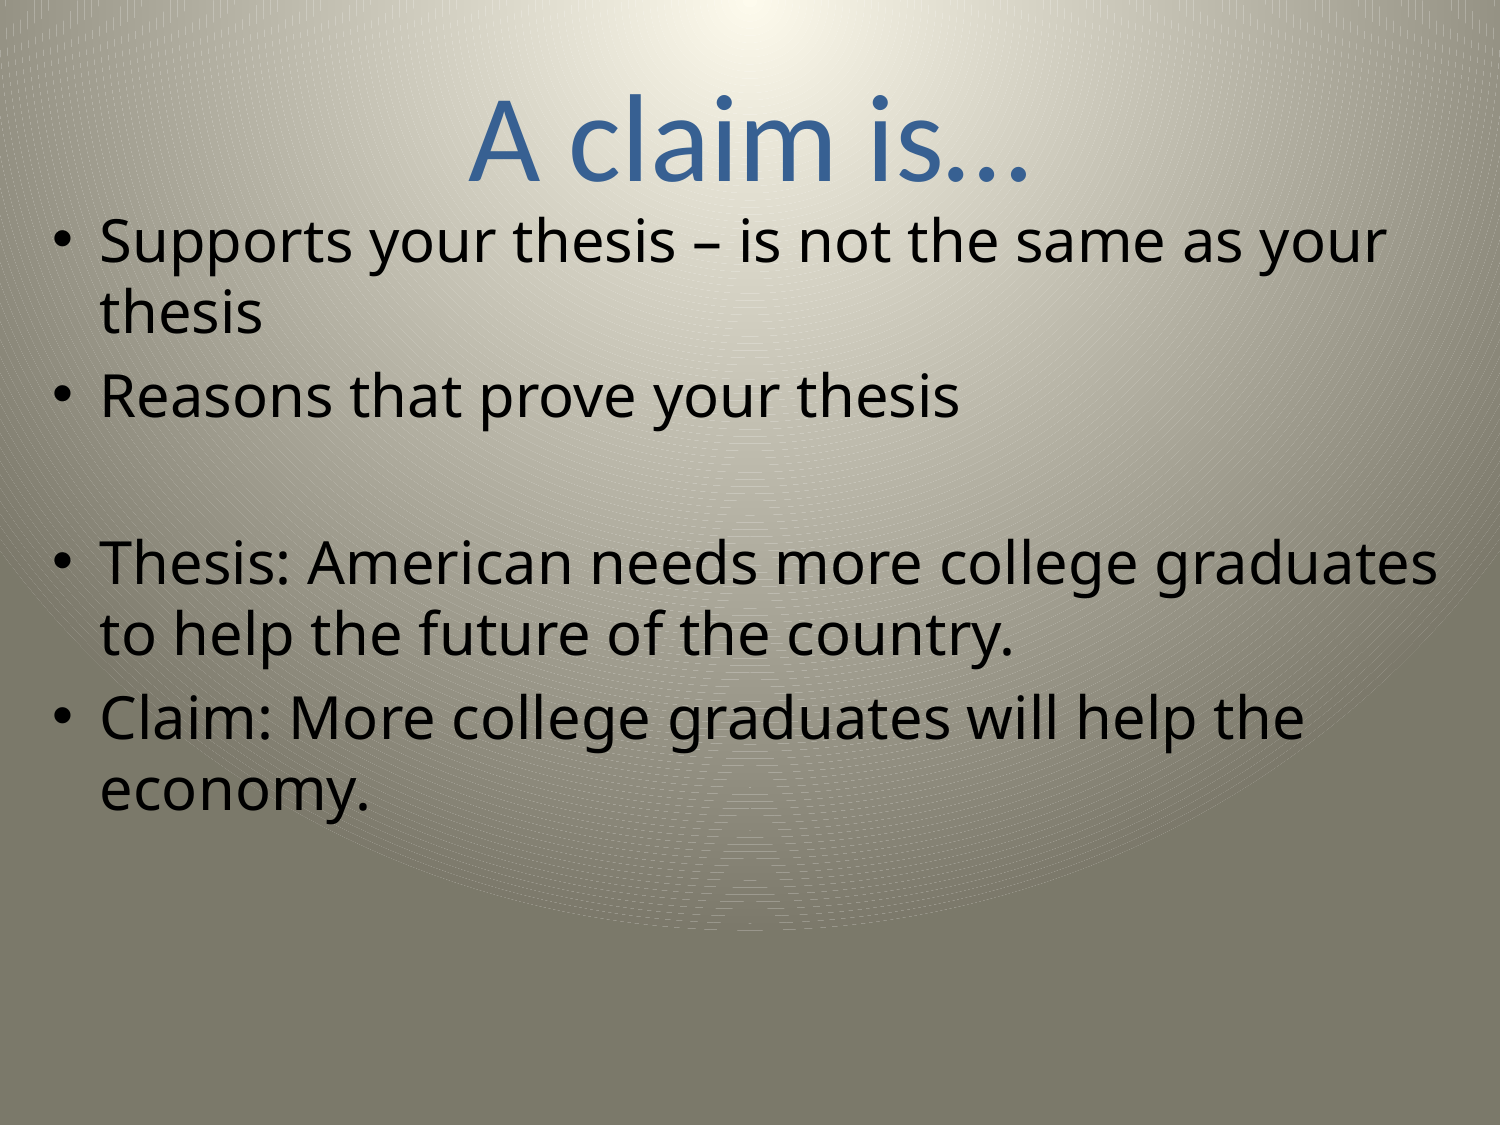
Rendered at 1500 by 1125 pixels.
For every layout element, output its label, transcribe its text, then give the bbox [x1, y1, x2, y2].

title A claim is… [75, 37, 1425, 195]
list Supports your thesis – is not the same as your thesis Reasons that prove your thesis Thesis: American needs more college graduates to help the future of the country. Claim: More college graduates will help the economy. [37, 195, 1463, 838]
